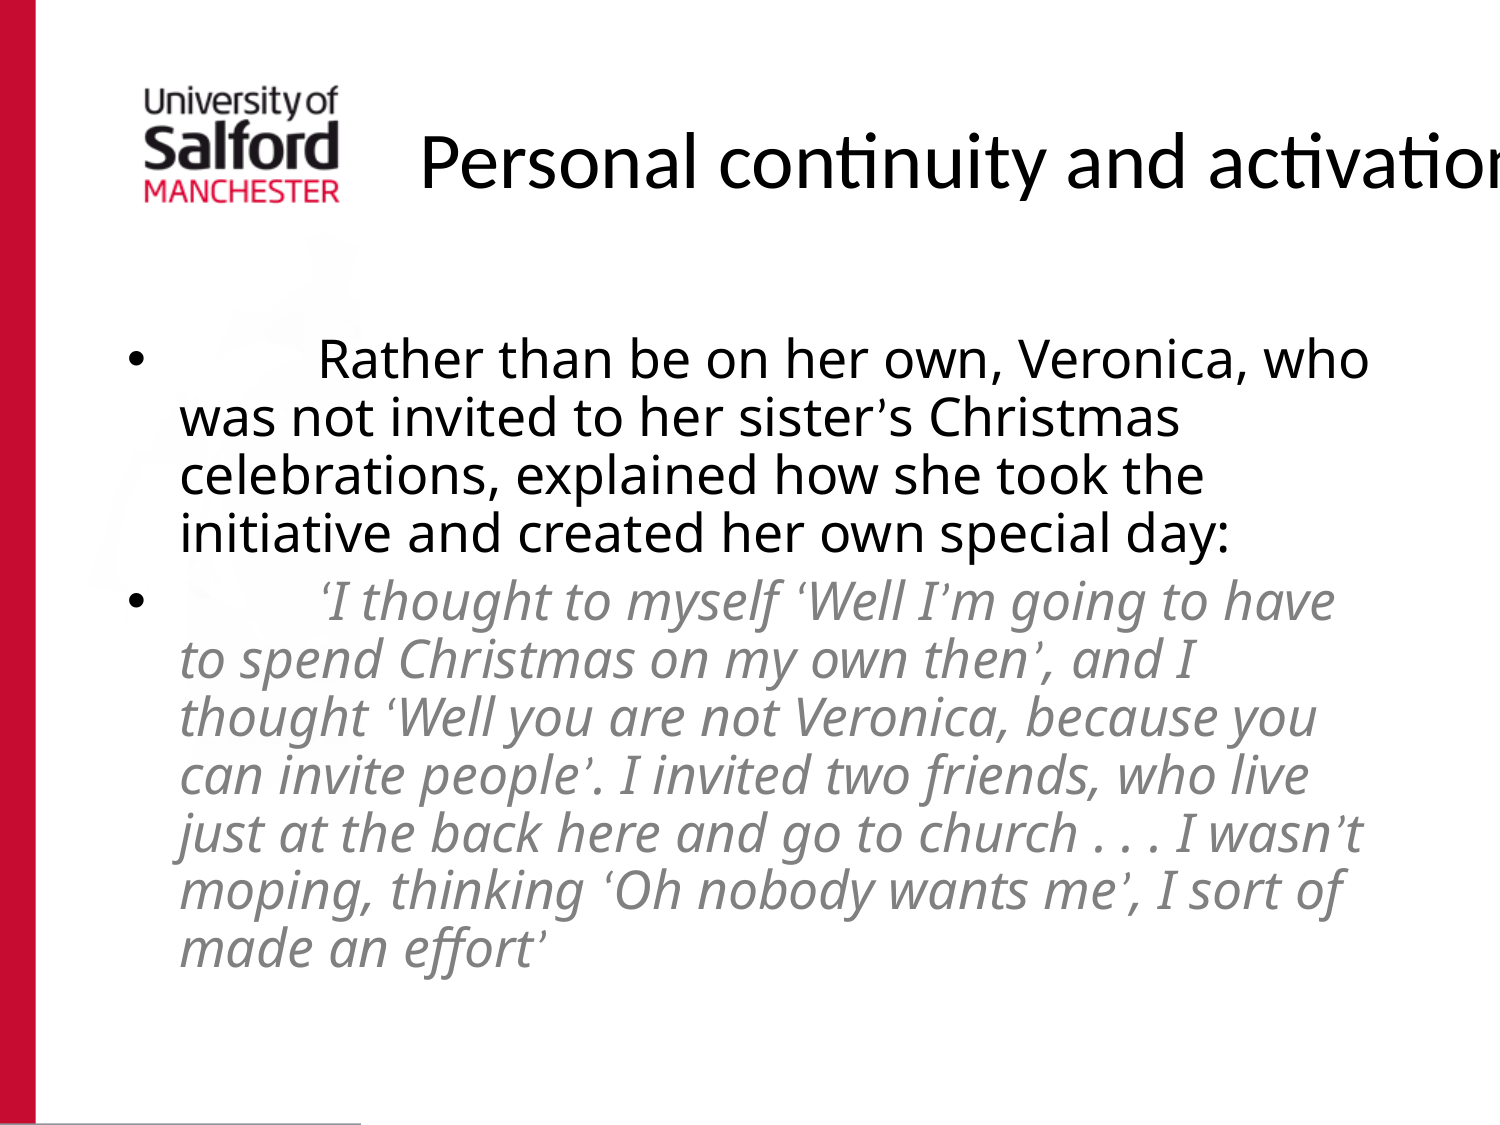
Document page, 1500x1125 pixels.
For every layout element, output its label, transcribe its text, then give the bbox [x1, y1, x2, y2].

title Personal continuity and activation [365, 99, 1500, 288]
picture [0, 0, 361, 1125]
list Rather than be on her own, Veronica, who was not invited to her sister’s Christmas celebrations, explained how she took the initiative and created her own special day: ‘I thought to myself ‘Well I’m going to have to spend Christmas on my own then’, and I thought ‘Well you are not Veronica, because you can invite people’. I invited two friends, who live just at the back here and go to church . . . I wasn’t moping, thinking ‘Oh nobody wants me’, I sort of made an effort’ [365, 324, 1388, 1000]
